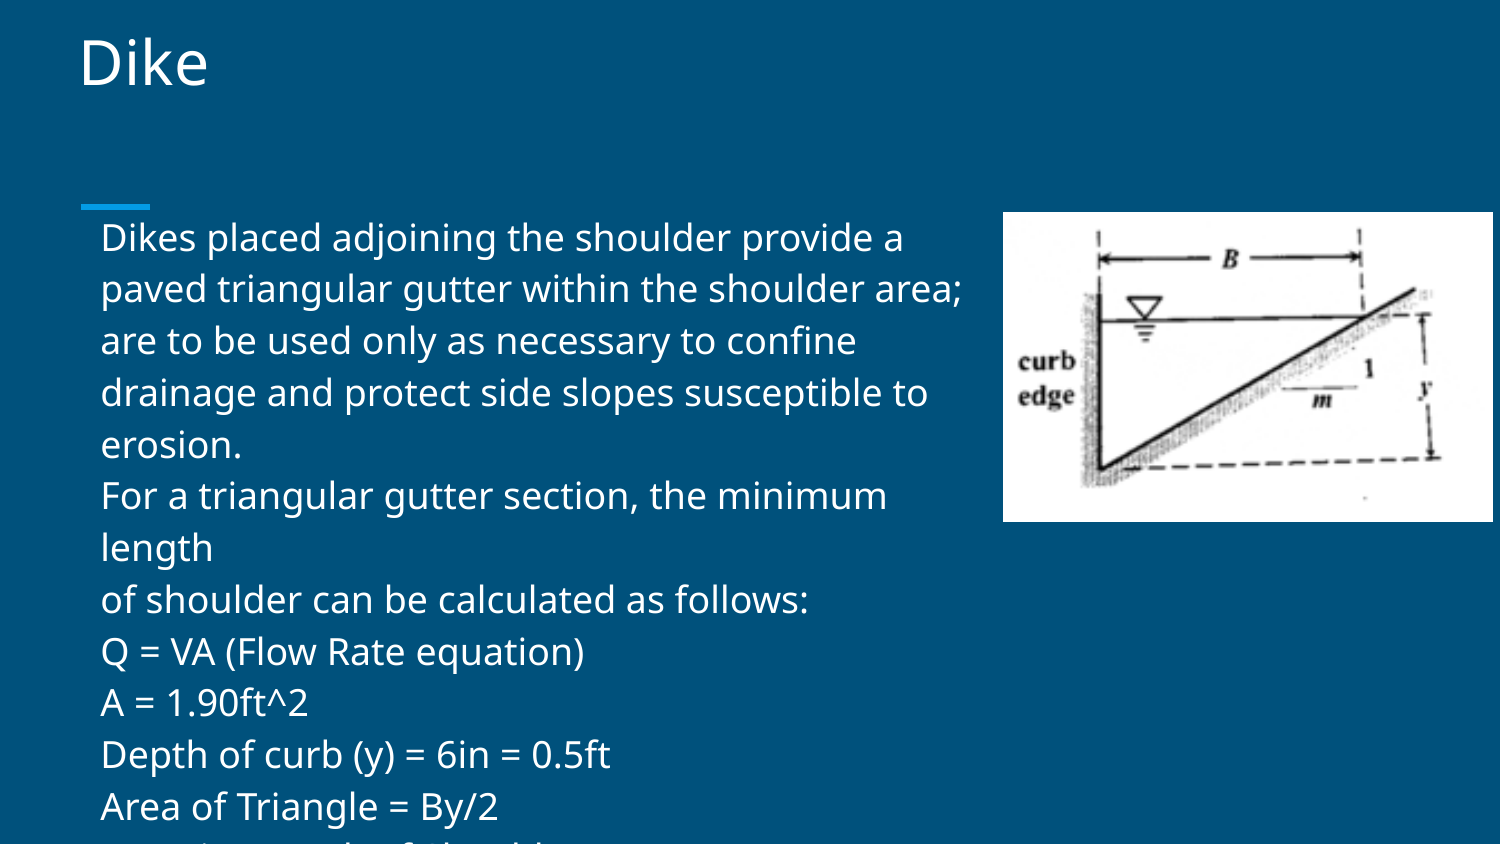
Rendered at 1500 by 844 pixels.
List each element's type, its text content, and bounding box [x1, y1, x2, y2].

picture [1004, 213, 1492, 521]
list Dikes placed adjoining the shoulder provide a paved triangular gutter within the shoulder area; are to be used only as necessary to confine drainage and protect side slopes susceptible to erosion. For a triangular gutter section, the minimum length of shoulder can be calculated as follows: Q = VA (Flow Rate equation) A = 1.90ft^2 Depth of curb (y) = 6in = 0.5ft Area of Triangle = By/2 B = Min Length of Shoulder Bmin= (1.90*2)/0.5 = 7.6ft [85, 191, 993, 844]
title Dike [63, 0, 1437, 113]
